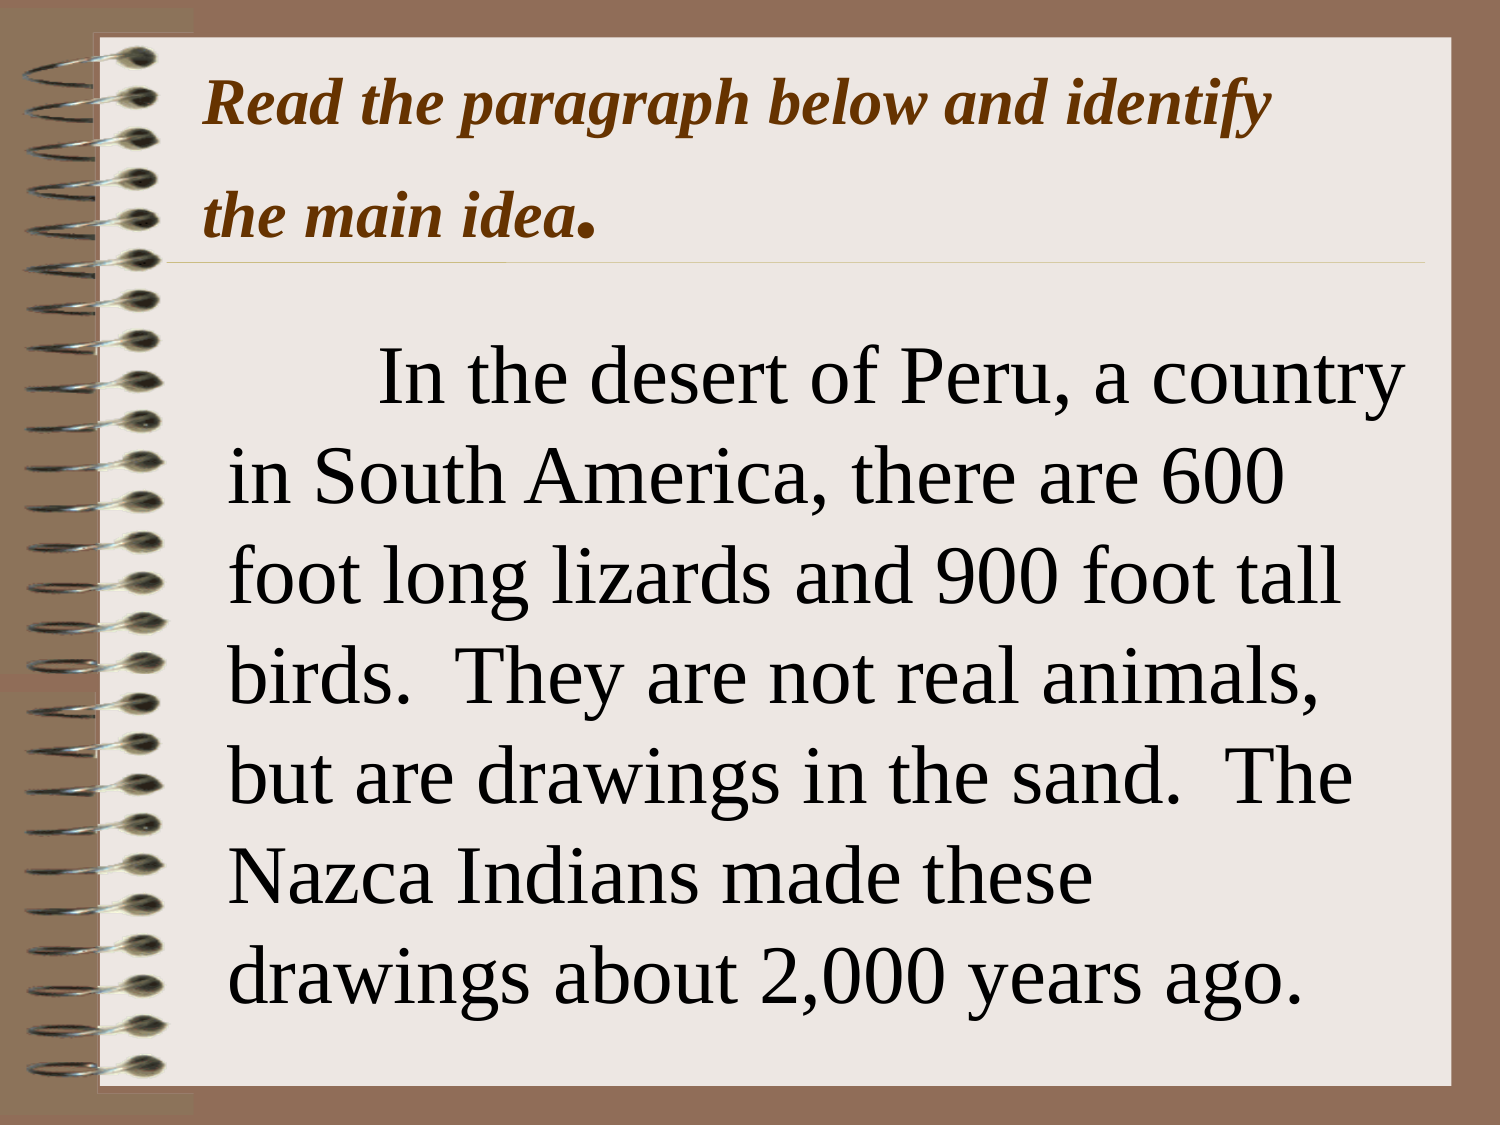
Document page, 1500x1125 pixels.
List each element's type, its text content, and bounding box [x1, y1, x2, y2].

picture [0, 692, 194, 1115]
text_box In the desert of Peru, a country in South America, there are 600 foot long lizards and 900 foot tall birds. They are not real animals, but are drawings in the sand. The Nazca Indians made these drawings about 2,000 years ago. [212, 312, 1425, 1028]
text_box Read the paragraph below and identify the main idea. [187, 50, 1363, 265]
picture [0, 8, 194, 674]
